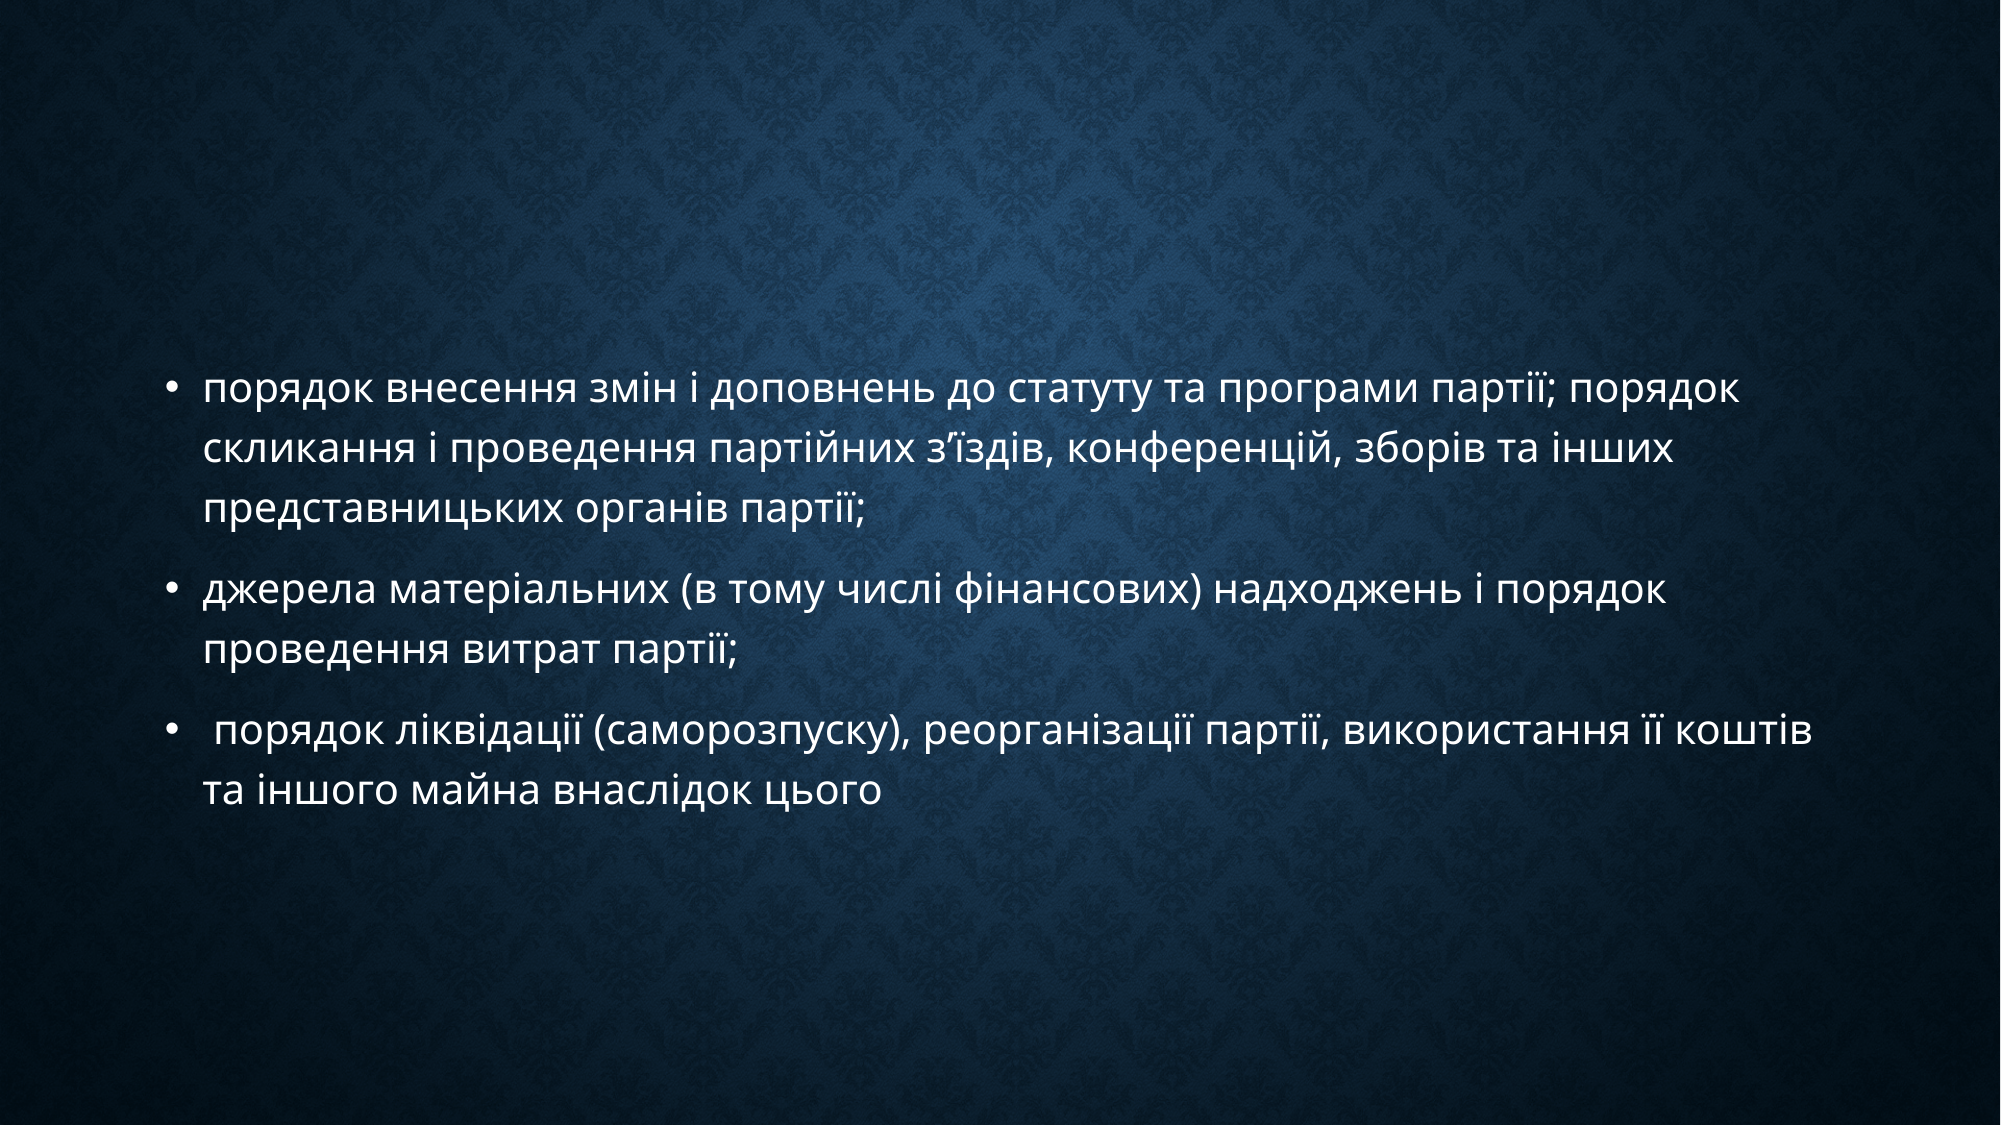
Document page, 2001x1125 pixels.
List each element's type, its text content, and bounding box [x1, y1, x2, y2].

list порядок внесення змін і доповнень до статуту та програми партії; порядок скликання і проведення партійних з’їздів, конференцій, зборів та інших представницьких органів партії; джерела матеріальних (в тому числі фінансових) надходжень і порядок проведення витрат партії; порядок ліквідації (саморозпуску), реорганізації партії, використання її коштів та іншого майна внаслідок цього [149, 343, 1849, 950]
